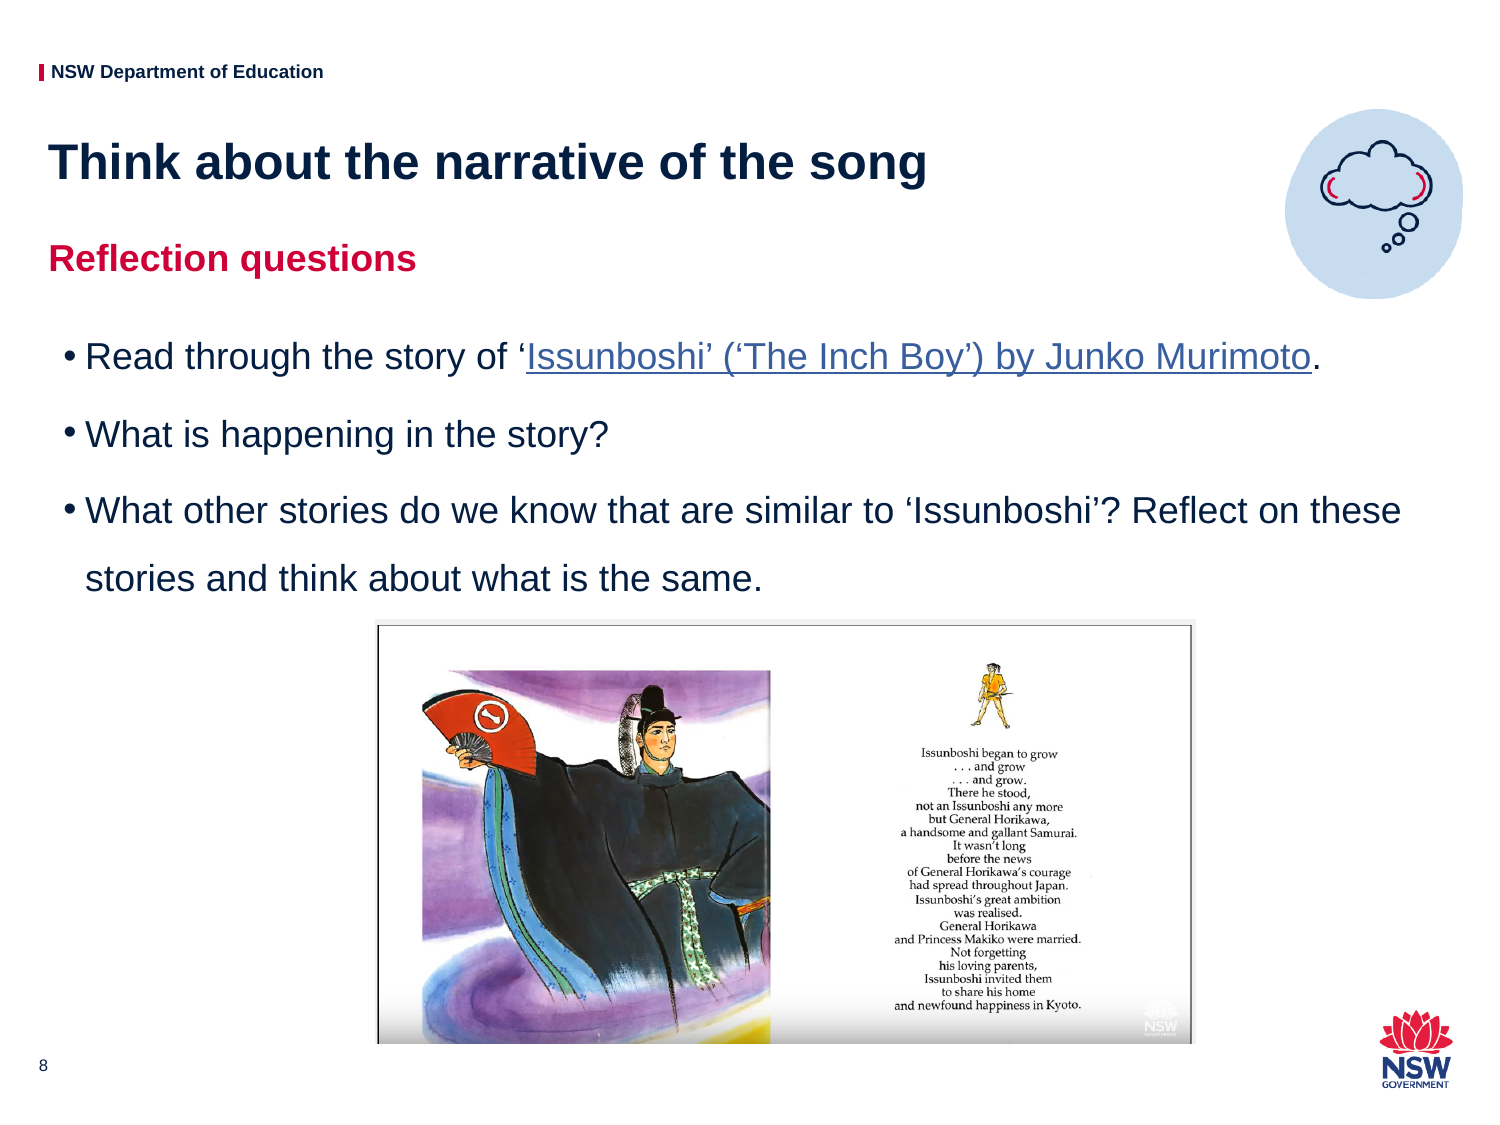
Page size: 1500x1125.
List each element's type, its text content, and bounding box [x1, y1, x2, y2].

picture [1285, 109, 1463, 299]
footer 8 [38, 1015, 82, 1076]
picture [1375, 1004, 1457, 1093]
list Reflection questions [48, 204, 1285, 274]
title Think about the narrative of the song [47, 122, 1285, 205]
picture [375, 619, 1197, 1044]
list Read through the story of ‘Issunboshi’ (‘The Inch Boy’) by Junko Murimoto. What is happening in the story? What other stories do we know that are similar to ‘Issunboshi’? Reflect on these stories and think about what is the same. [48, 302, 1464, 998]
